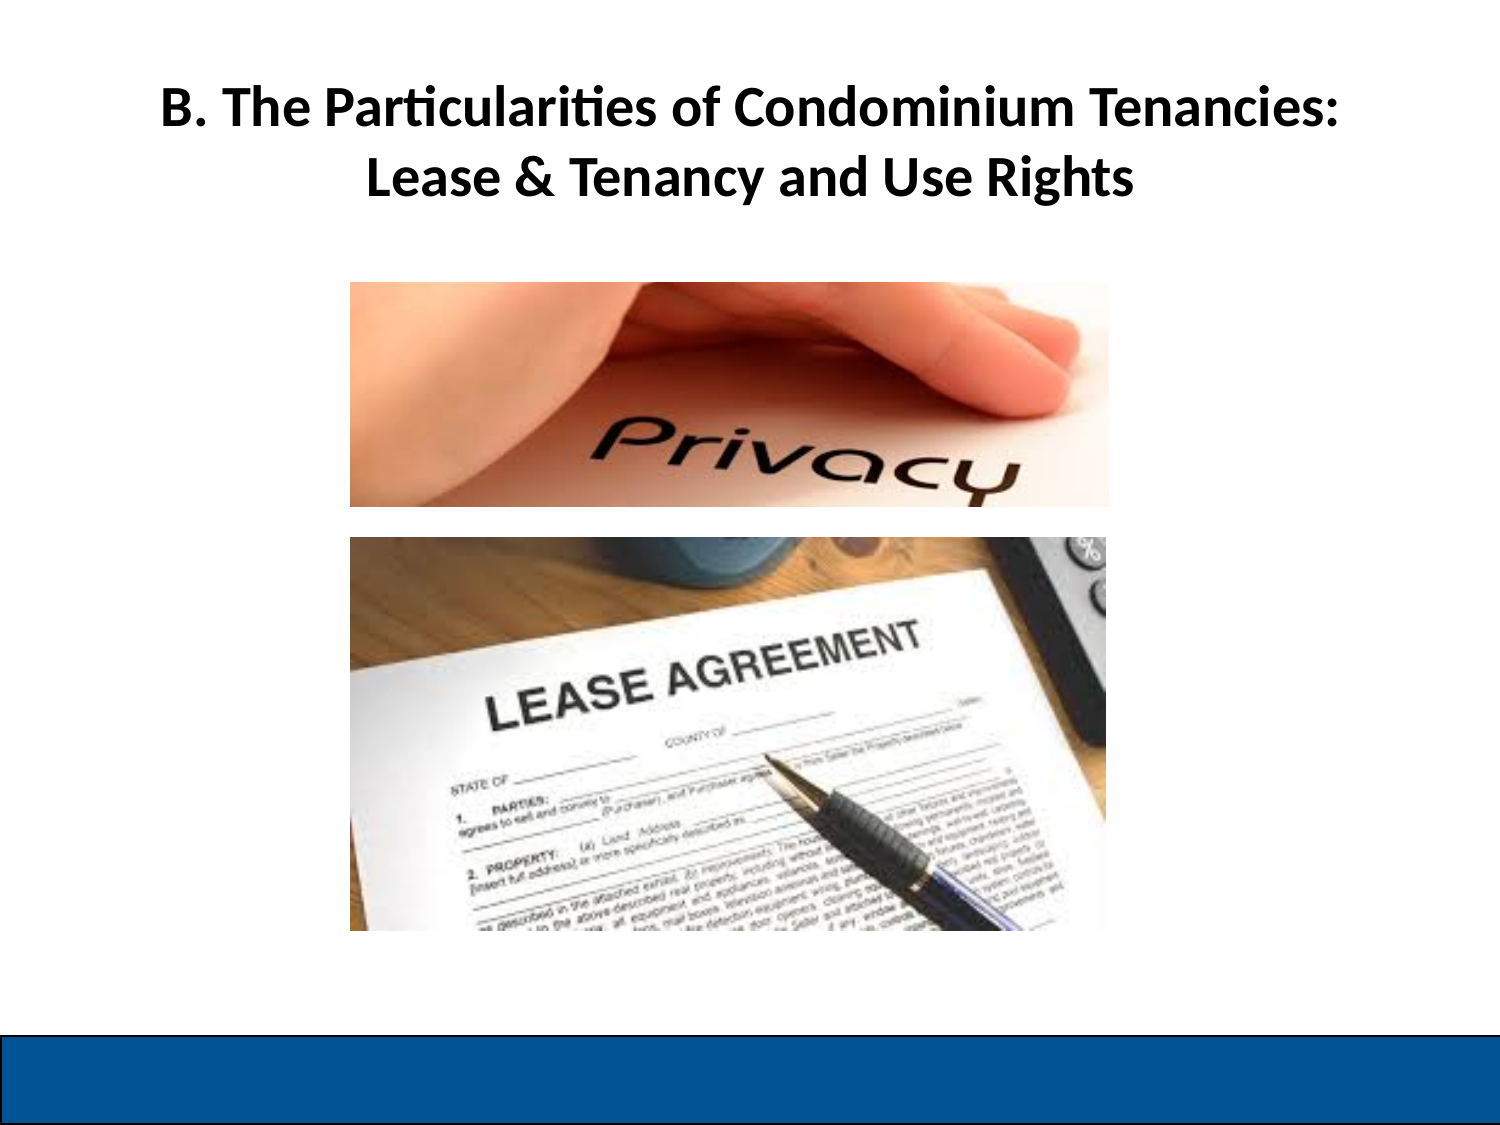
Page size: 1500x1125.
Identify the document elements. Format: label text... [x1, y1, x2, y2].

picture [0, 1035, 1500, 1125]
text_box B. The Particularities of Condominium Tenancies: Lease & Tenancy and Use Rights [26, 60, 1476, 286]
picture [349, 282, 1109, 507]
picture [349, 537, 1106, 932]
